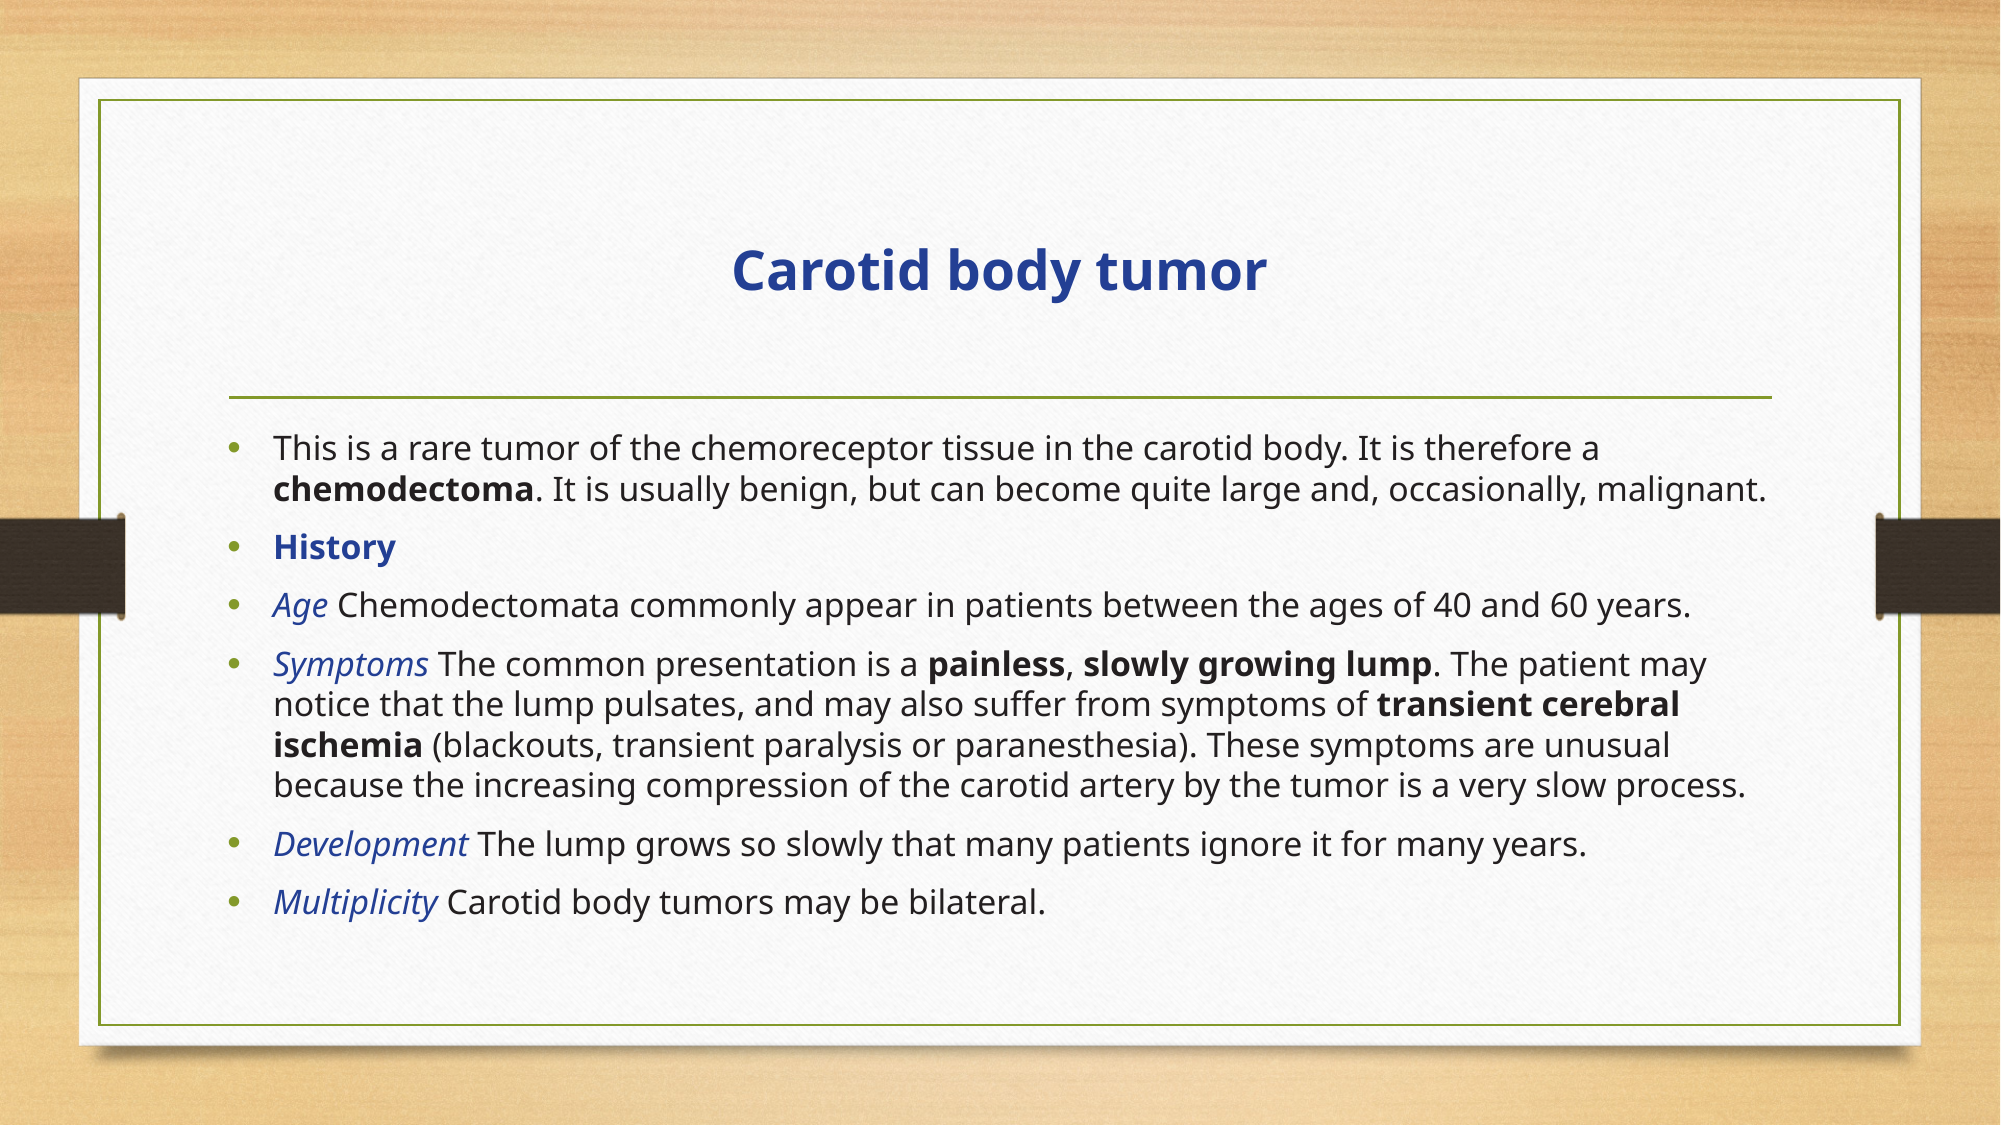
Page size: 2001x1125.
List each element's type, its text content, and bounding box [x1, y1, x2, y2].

list This is a rare tumor of the chemoreceptor tissue in the carotid body. It is therefore a chemodectoma. It is usually benign, but can become quite large and, occasionally, malignant. History Age Chemodectomata commonly appear in patients between the ages of 40 and 60 years. Symptoms The common presentation is a painless, slowly growing lump. The patient may notice that the lump pulsates, and may also suffer from symptoms of transient cerebral ischemia (blackouts, transient paralysis or paranesthesia). These symptoms are unusual because the increasing compression of the carotid artery by the tumor is a very slow process. Development The lump grows so slowly that many patients ignore it for many years. Multiplicity Carotid body tumors may be bilateral. [212, 419, 1788, 964]
picture [0, 0, 2001, 1125]
title Carotid body tumor [212, 161, 1788, 375]
